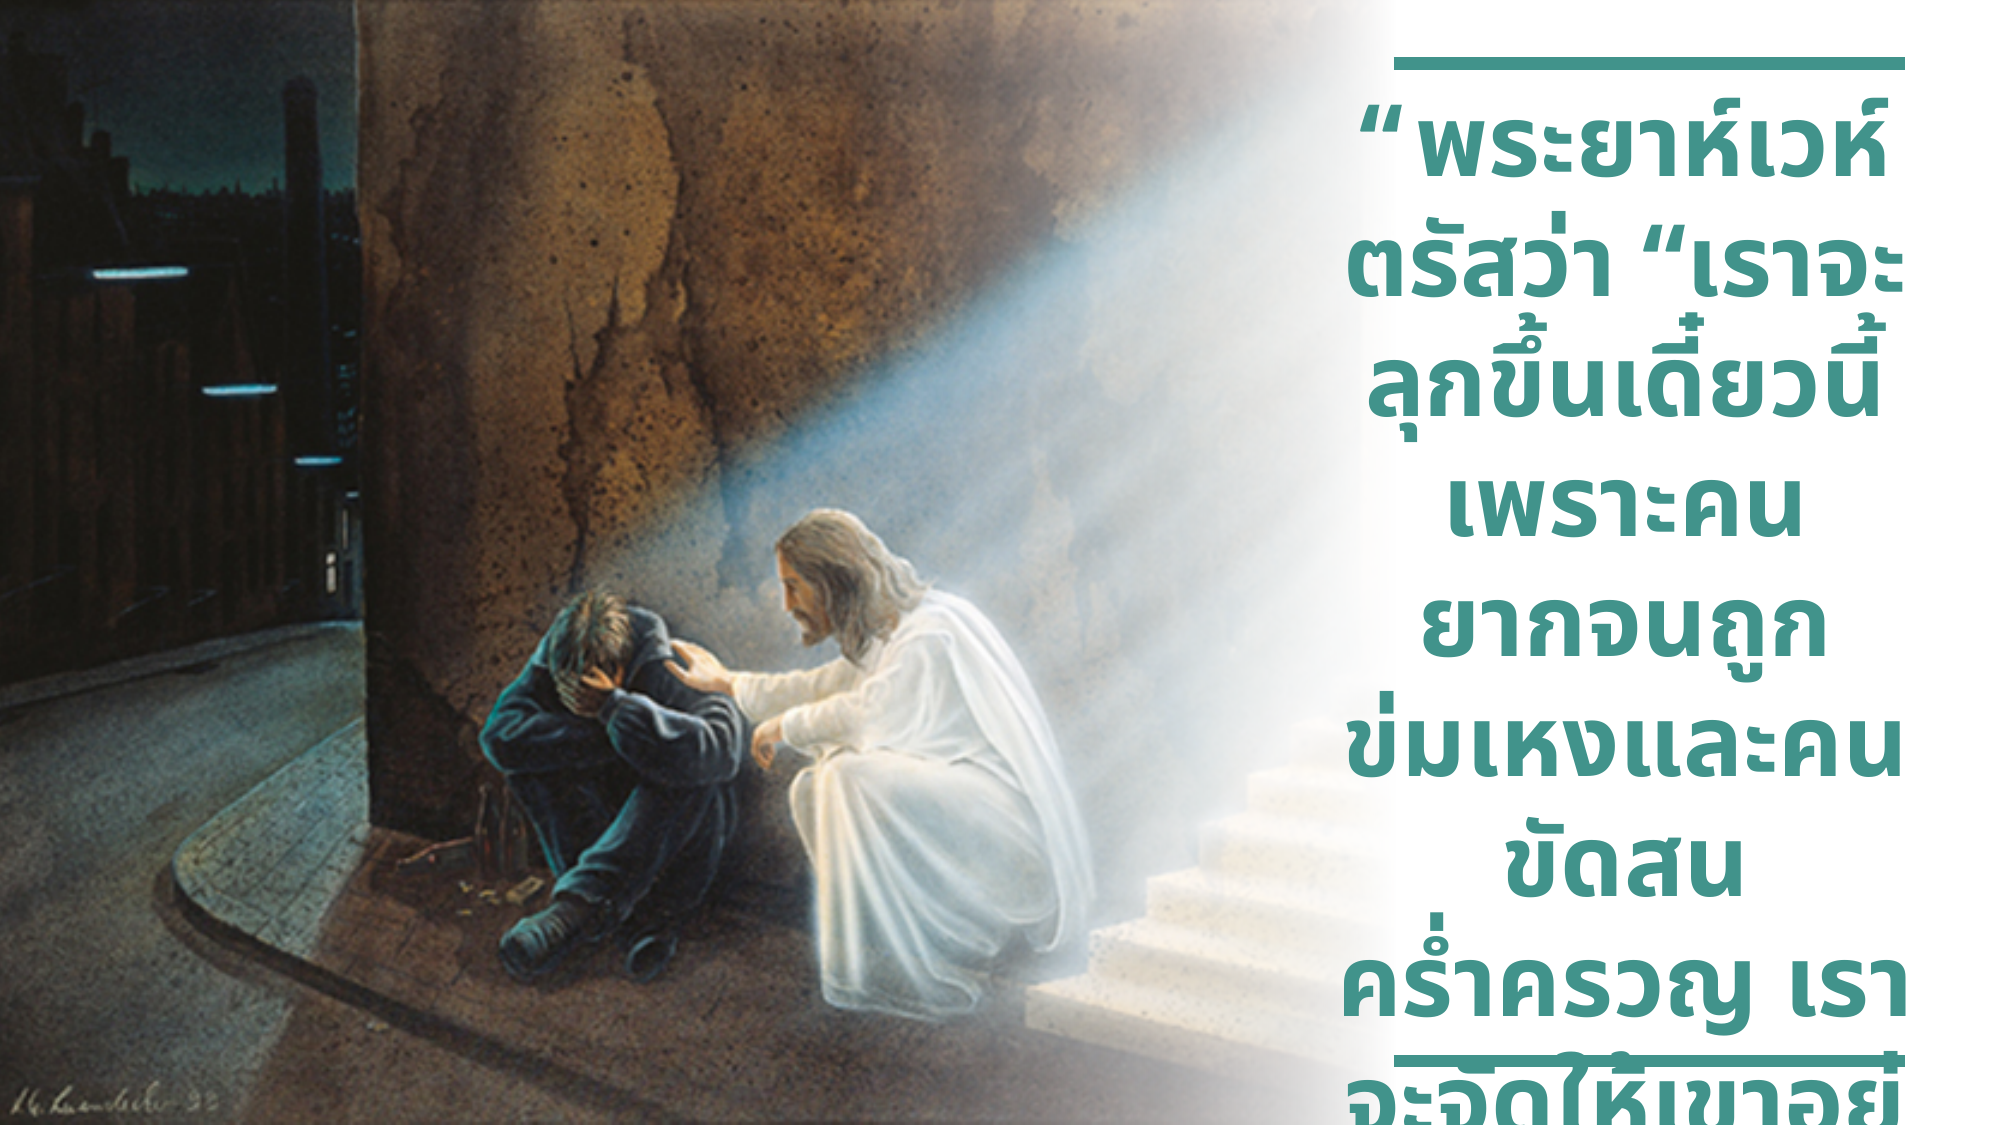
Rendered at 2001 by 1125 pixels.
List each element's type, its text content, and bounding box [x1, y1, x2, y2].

text_box “พระยาห์เวห์ตรัสว่า “เราจะลุกขึ้นเดี๋ยวนี้ เพราะคนยากจนถูก ข่มเหงและคนขัดสนคร่ำครวญ เราจะจัดให้เขาอยู่ในที่ปลอดภัยซึ่งเขาปรารถนาไปอยู่” ” (สดุดี 12:5, THSV11) [1591, 69, 1940, 1125]
text_box [1588, 0, 2000, 1125]
picture [0, 0, 1587, 1125]
